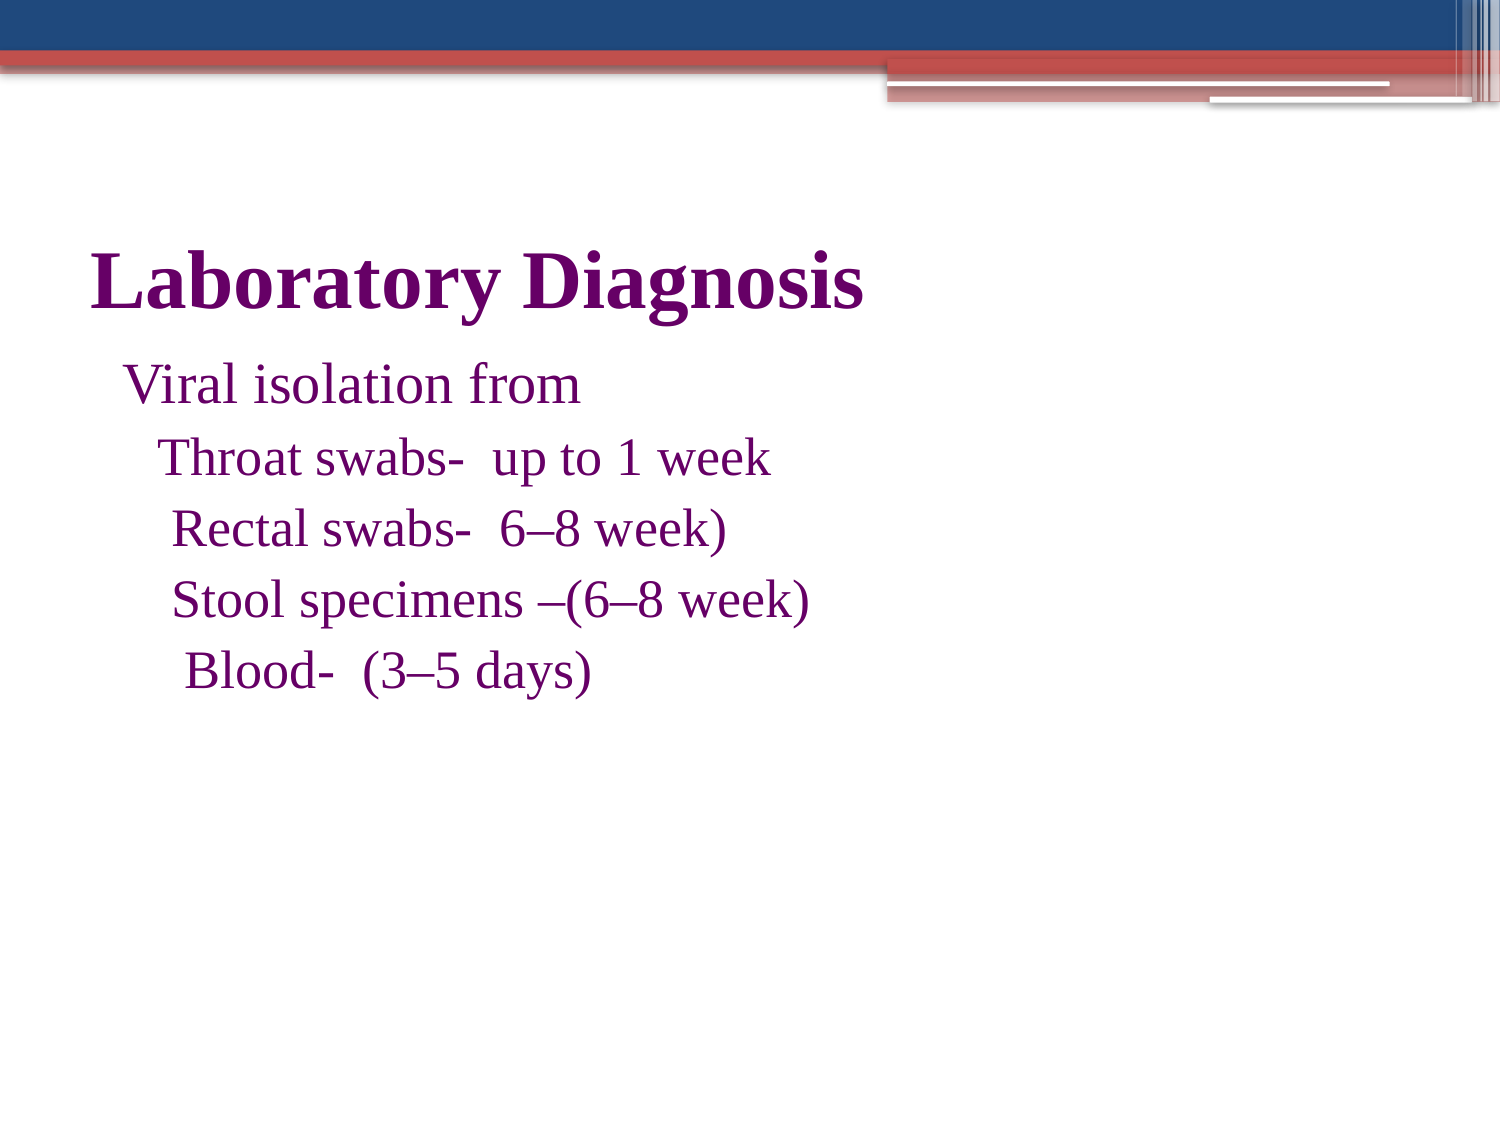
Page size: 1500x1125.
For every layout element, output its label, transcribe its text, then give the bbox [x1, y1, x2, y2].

list Viral isolation from Throat swabs- up to 1 week Rectal swabs- 6–8 week) Stool specimens –(6–8 week) Blood- (3–5 days) [75, 337, 1425, 1047]
title Laboratory Diagnosis [75, 187, 1425, 337]
